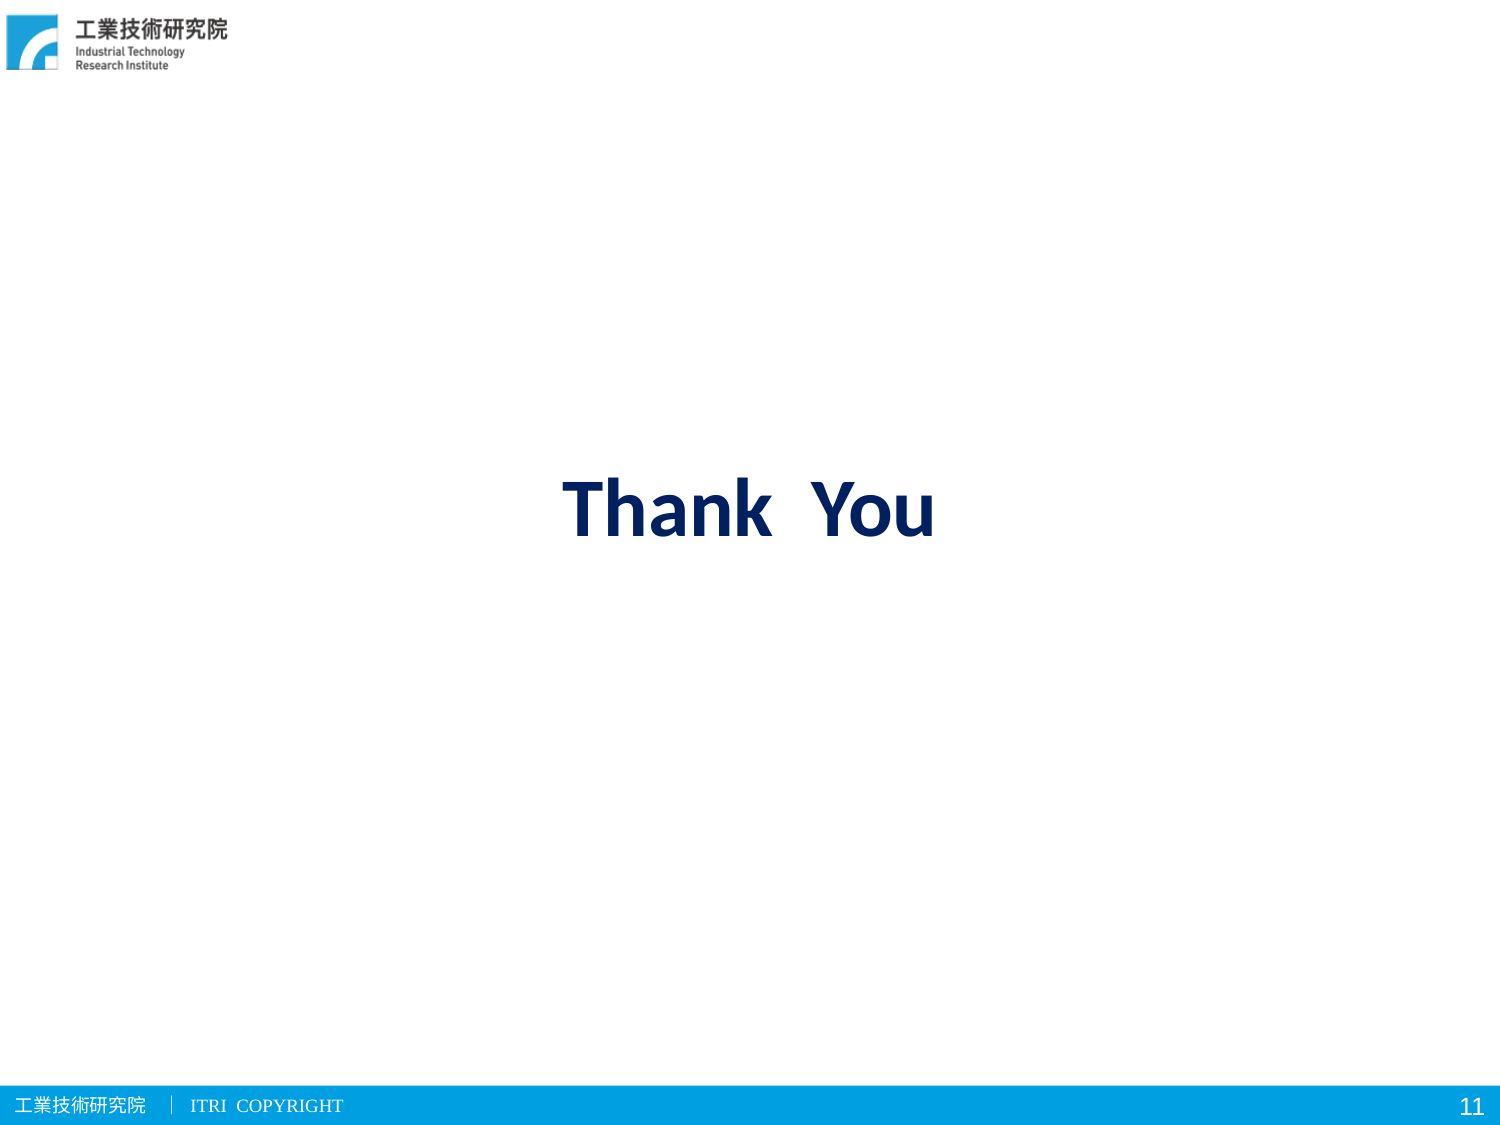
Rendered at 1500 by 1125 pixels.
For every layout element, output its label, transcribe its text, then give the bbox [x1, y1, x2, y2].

picture [2, 0, 243, 82]
text_box Thank You [70, 444, 1430, 563]
